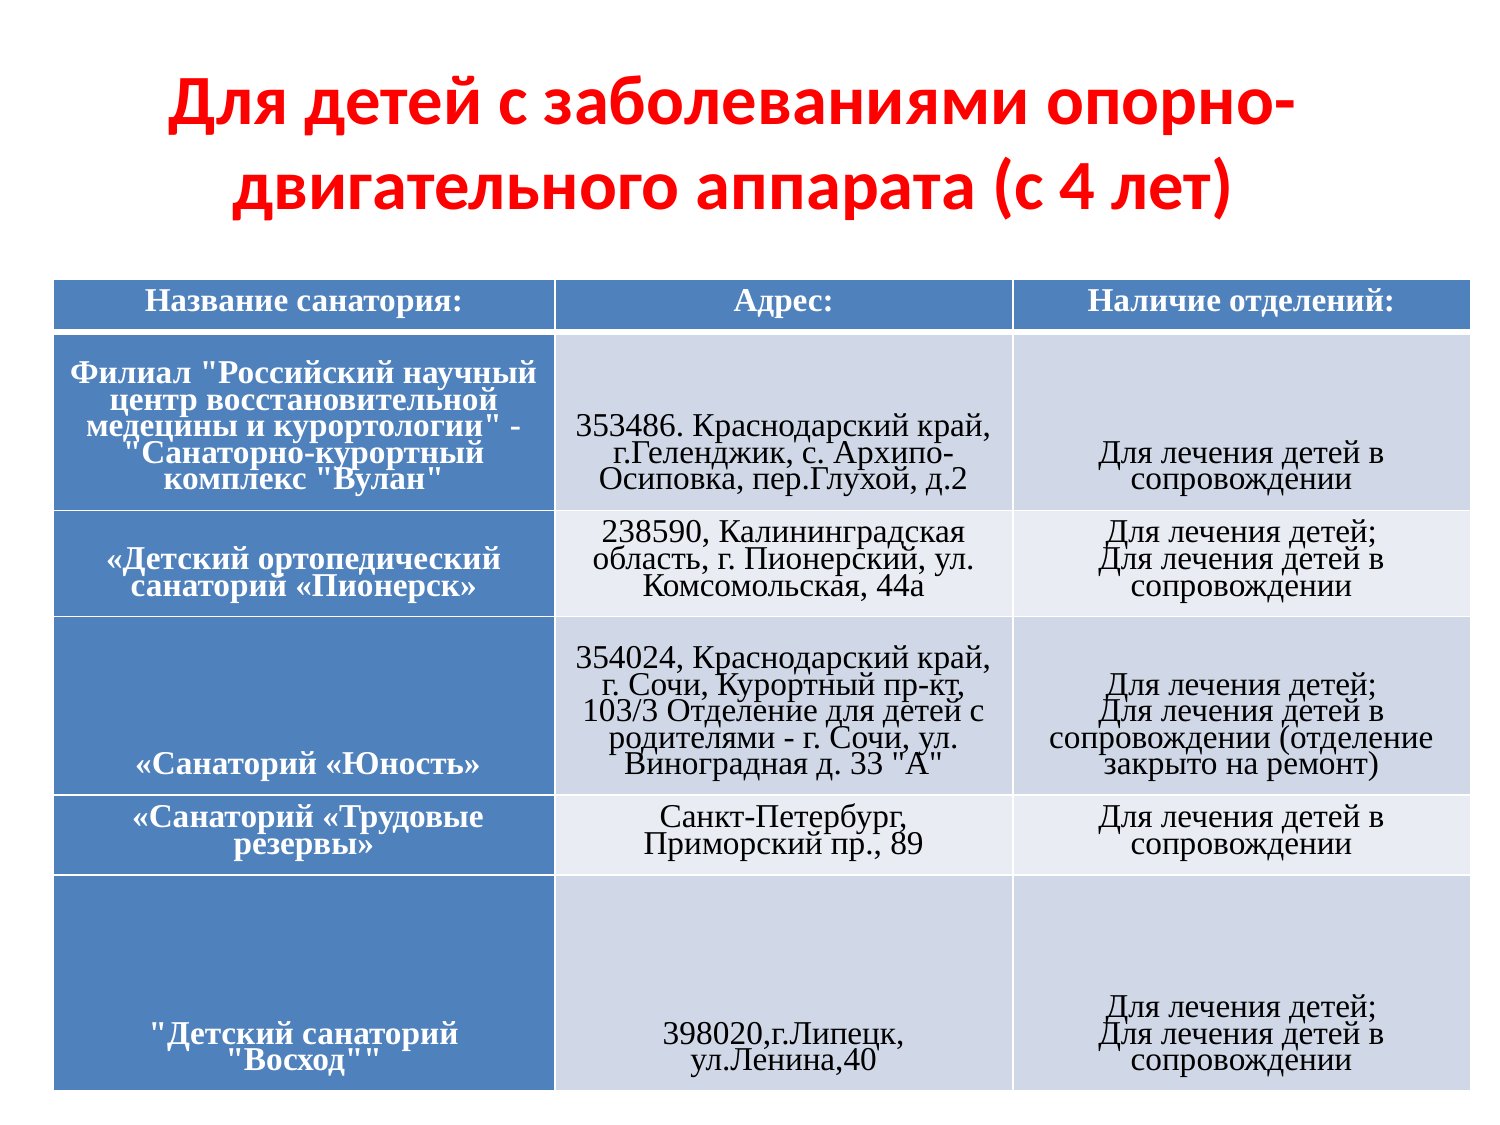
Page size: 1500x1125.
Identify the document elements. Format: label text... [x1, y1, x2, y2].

table_cell Для лечения детей в сопровождении [1014, 796, 1470, 874]
table_cell «Детский ортопедический санаторий «Пионерск» [54, 511, 554, 616]
title Для детей с заболеваниями опорно-двигательного аппарата (с 4 лет) [41, 45, 1425, 233]
table_header Адрес: [556, 280, 1012, 329]
table_cell Филиал "Российский научный центр восстановительной медецины и курортологии" - "Санаторно-курортный комплекс "Вулан" [54, 335, 554, 510]
table_cell Для лечения детей в сопровождении [1014, 335, 1470, 510]
table_cell 238590, Калининградская область, г. Пионерский, ул. Комсомольская, 44а [556, 511, 1012, 616]
table_cell 353486. Краснодарский край, г.Геленджик, с. Архипо-Осиповка, пер.Глухой, д.2 [556, 335, 1012, 510]
table_cell «Санаторий «Юность» [54, 617, 554, 794]
table_cell Санкт-Петербург, Приморский пр., 89 [556, 796, 1012, 874]
table_cell «Санаторий «Трудовые резервы» [54, 796, 554, 874]
table_cell Для лечения детей; Для лечения детей в сопровождении [1014, 511, 1470, 616]
table_header Наличие отделений: [1014, 280, 1470, 329]
table_cell "Детский санаторий "Восход"" [54, 876, 554, 1090]
table_cell Для лечения детей; Для лечения детей в сопровождении [1014, 876, 1470, 1090]
table_cell Для лечения детей; Для лечения детей в сопровождении (отделение закрыто на ремонт) [1014, 617, 1470, 794]
table_header Название санатория: [54, 280, 554, 329]
table_cell 398020,г.Липецк, ул.Ленина,40 [556, 876, 1012, 1090]
table_cell 354024, Краснодарский край, г. Сочи, Курортный пр-кт, 103/3 Отделение для детей с родителями - г. Сочи, ул. Виноградная д. 33 "А" [556, 617, 1012, 794]
